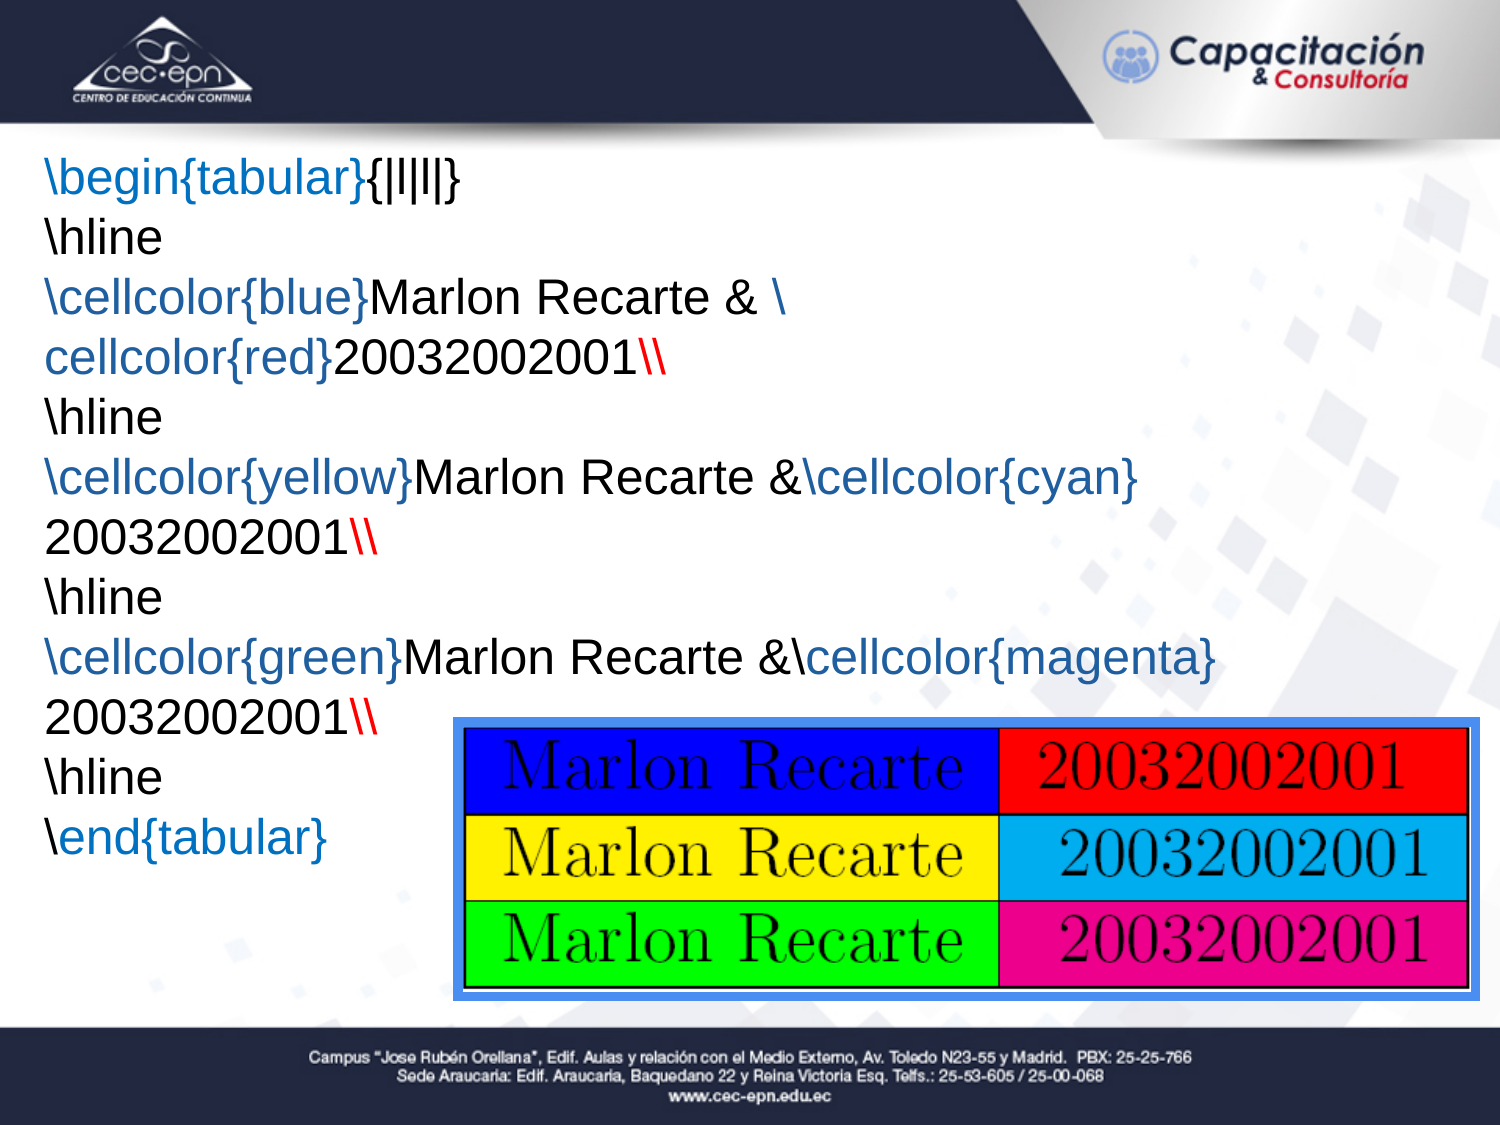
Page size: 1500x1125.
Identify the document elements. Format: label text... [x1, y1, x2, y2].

text_box \begin{tabular}{|l|l|} \hline \cellcolor{blue}Marlon Recarte & \cellcolor{red}20032002001\\ \hline \cellcolor{yellow}Marlon Recarte &\cellcolor{cyan} 20032002001\\ \hline \cellcolor{green}Marlon Recarte &\cellcolor{magenta} 20032002001\\ \hline \end{tabular} [29, 137, 1272, 872]
picture [0, 0, 1500, 1125]
